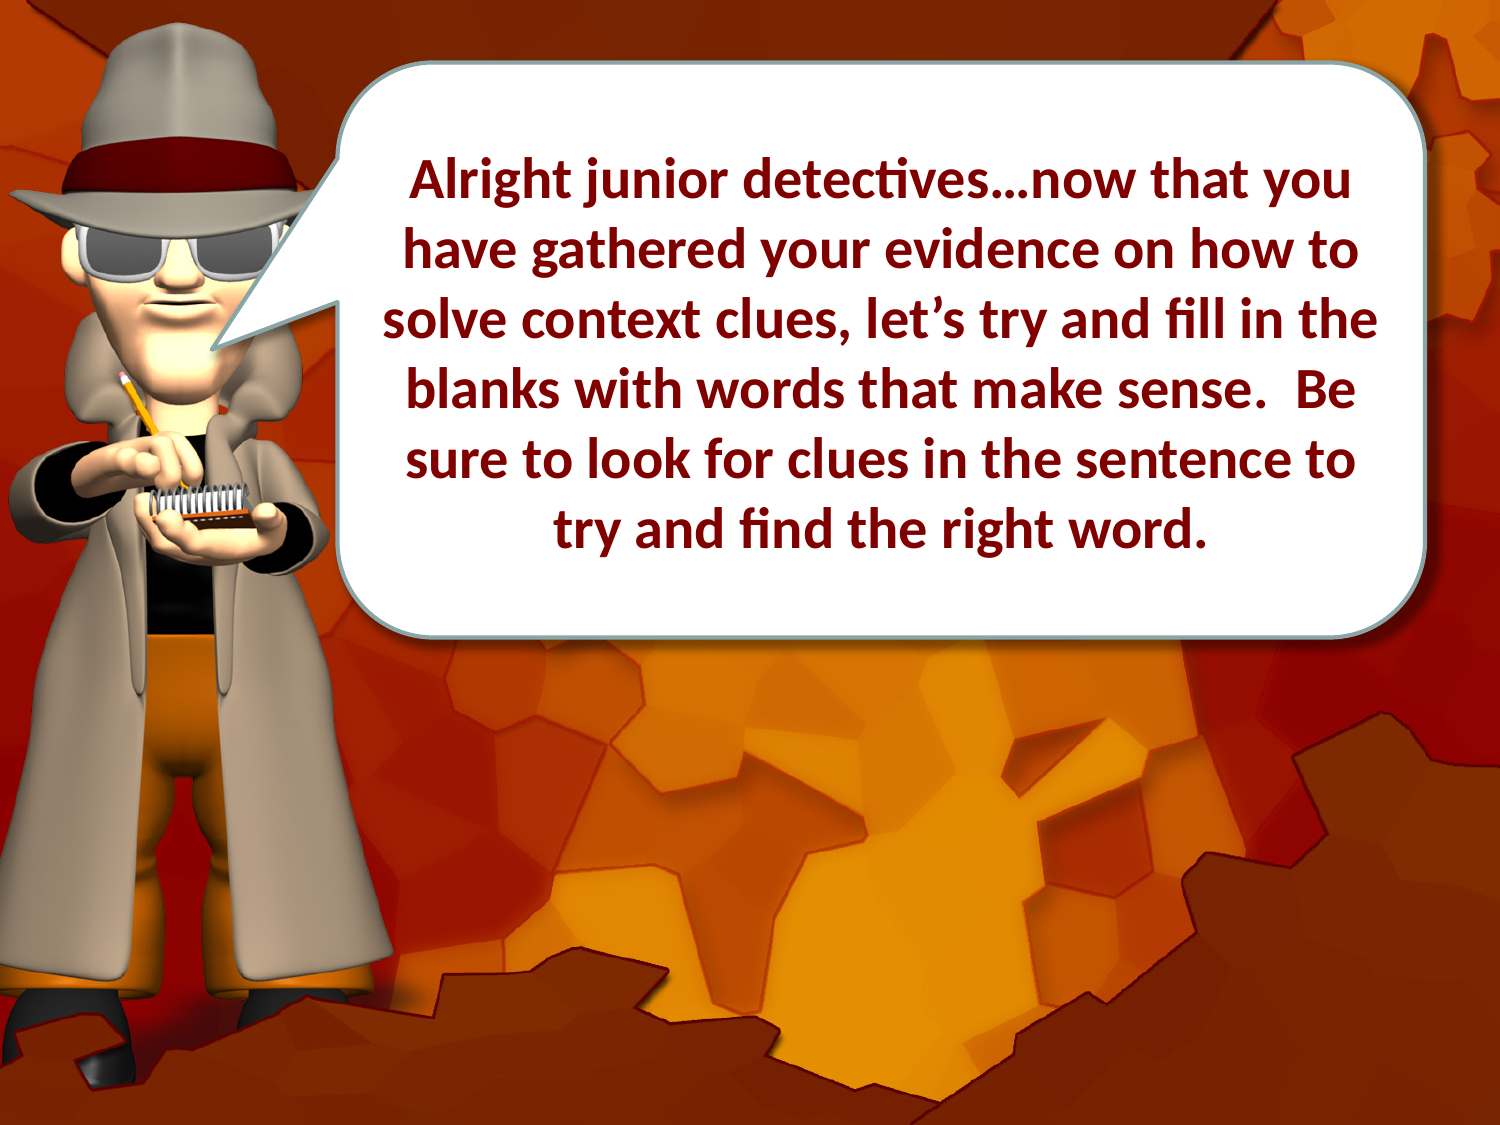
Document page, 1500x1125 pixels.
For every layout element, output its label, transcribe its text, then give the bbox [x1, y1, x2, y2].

text_box Alright junior detectives…now that you have gathered your evidence on how to solve context clues, let’s try and fill in the blanks with words that make sense. Be sure to look for clues in the sentence to try and find the right word. [210, 60, 1428, 640]
picture [0, 0, 1500, 1125]
